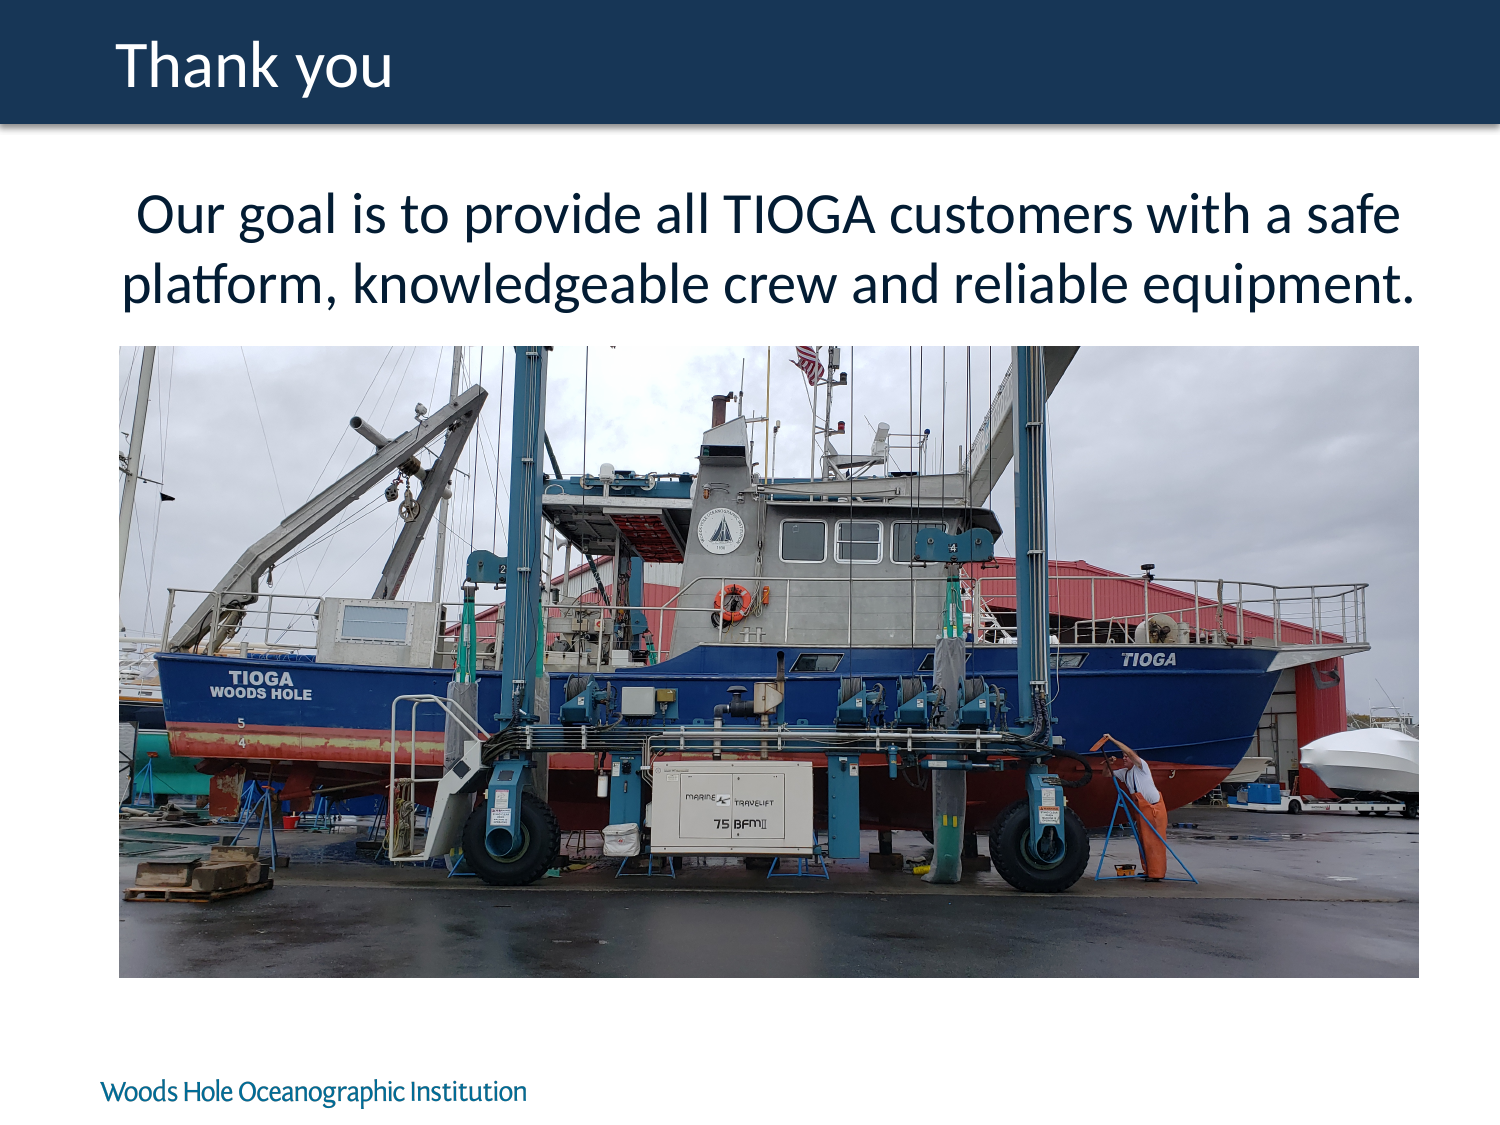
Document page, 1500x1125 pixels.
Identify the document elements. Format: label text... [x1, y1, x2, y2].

picture [119, 345, 1420, 979]
picture [142, 1089, 149, 1099]
picture [157, 1089, 162, 1099]
picture [100, 1079, 526, 1109]
list Our goal is to provide all TIOGA customers with a safe platform, knowledgeable crew and reliable equipment. [100, 167, 1438, 978]
title Thank you [100, 0, 1438, 123]
picture [128, 1089, 134, 1099]
picture [364, 1089, 369, 1099]
